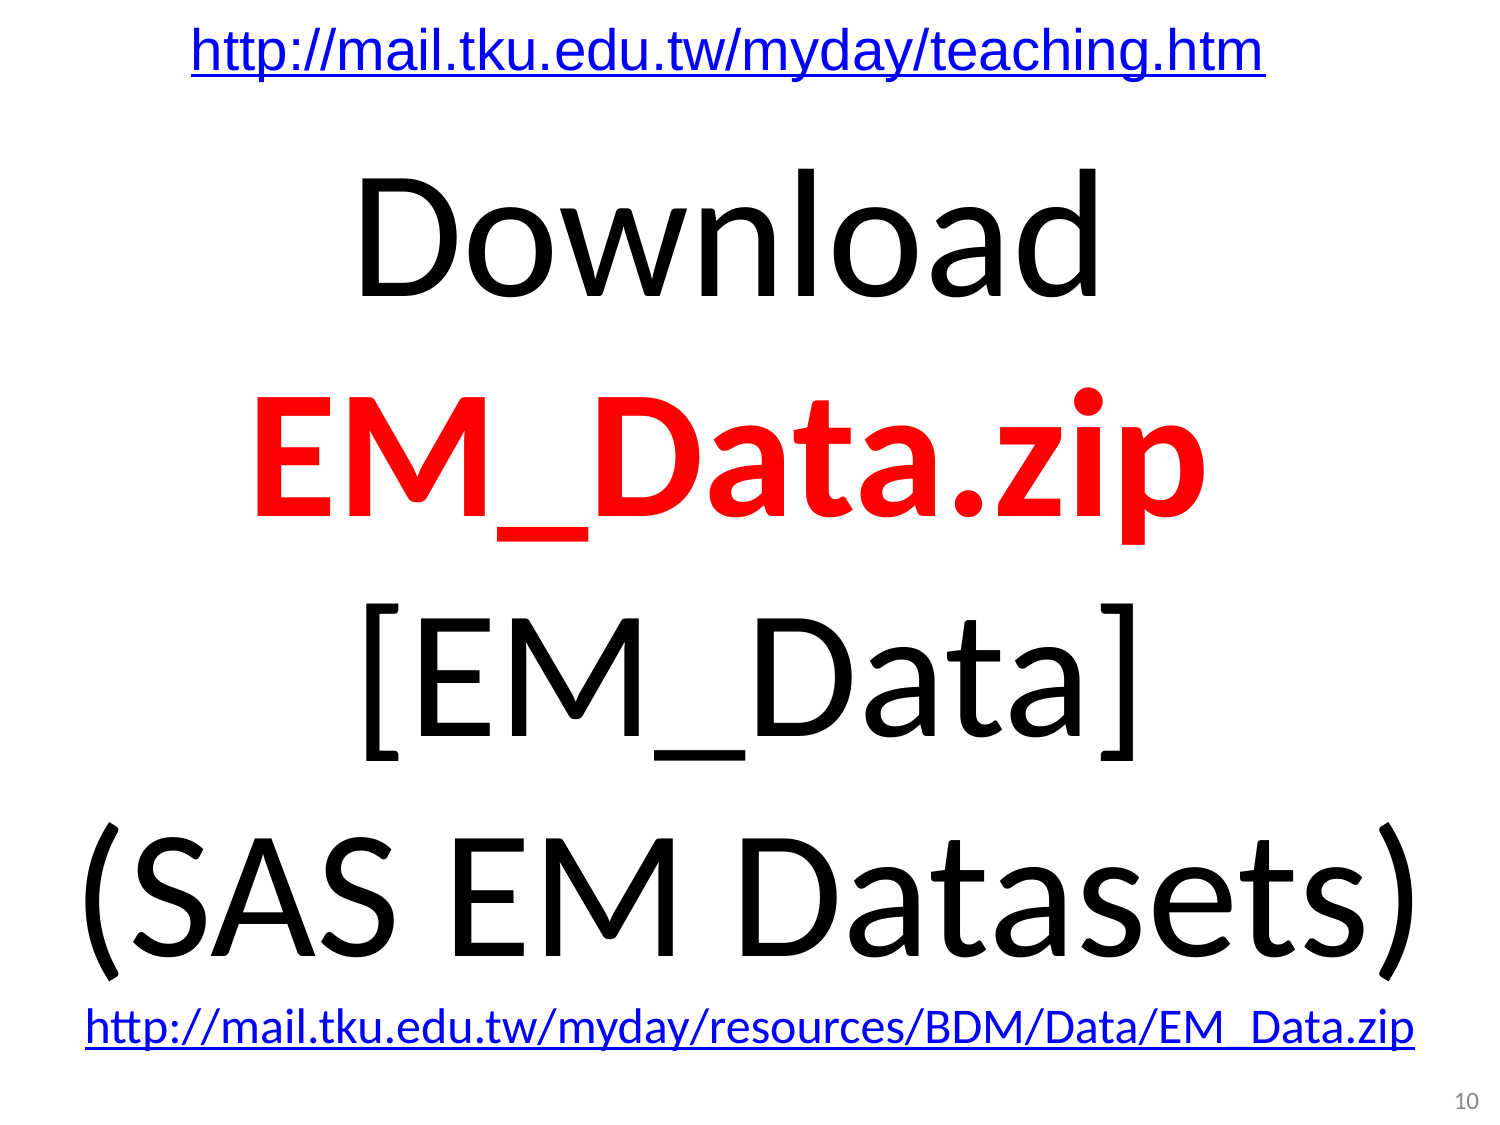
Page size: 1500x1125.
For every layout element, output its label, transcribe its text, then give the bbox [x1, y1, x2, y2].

text_box http://mail.tku.edu.tw/myday/teaching.htm [175, 4, 1281, 90]
text_box Download EM_Data.zip [EM_Data] (SAS EM Datasets) http://mail.tku.edu.tw/myday/resources/BDM/Data/EM_Data.zip [0, 106, 1500, 1061]
slide_number 10 [1144, 1069, 1495, 1125]
